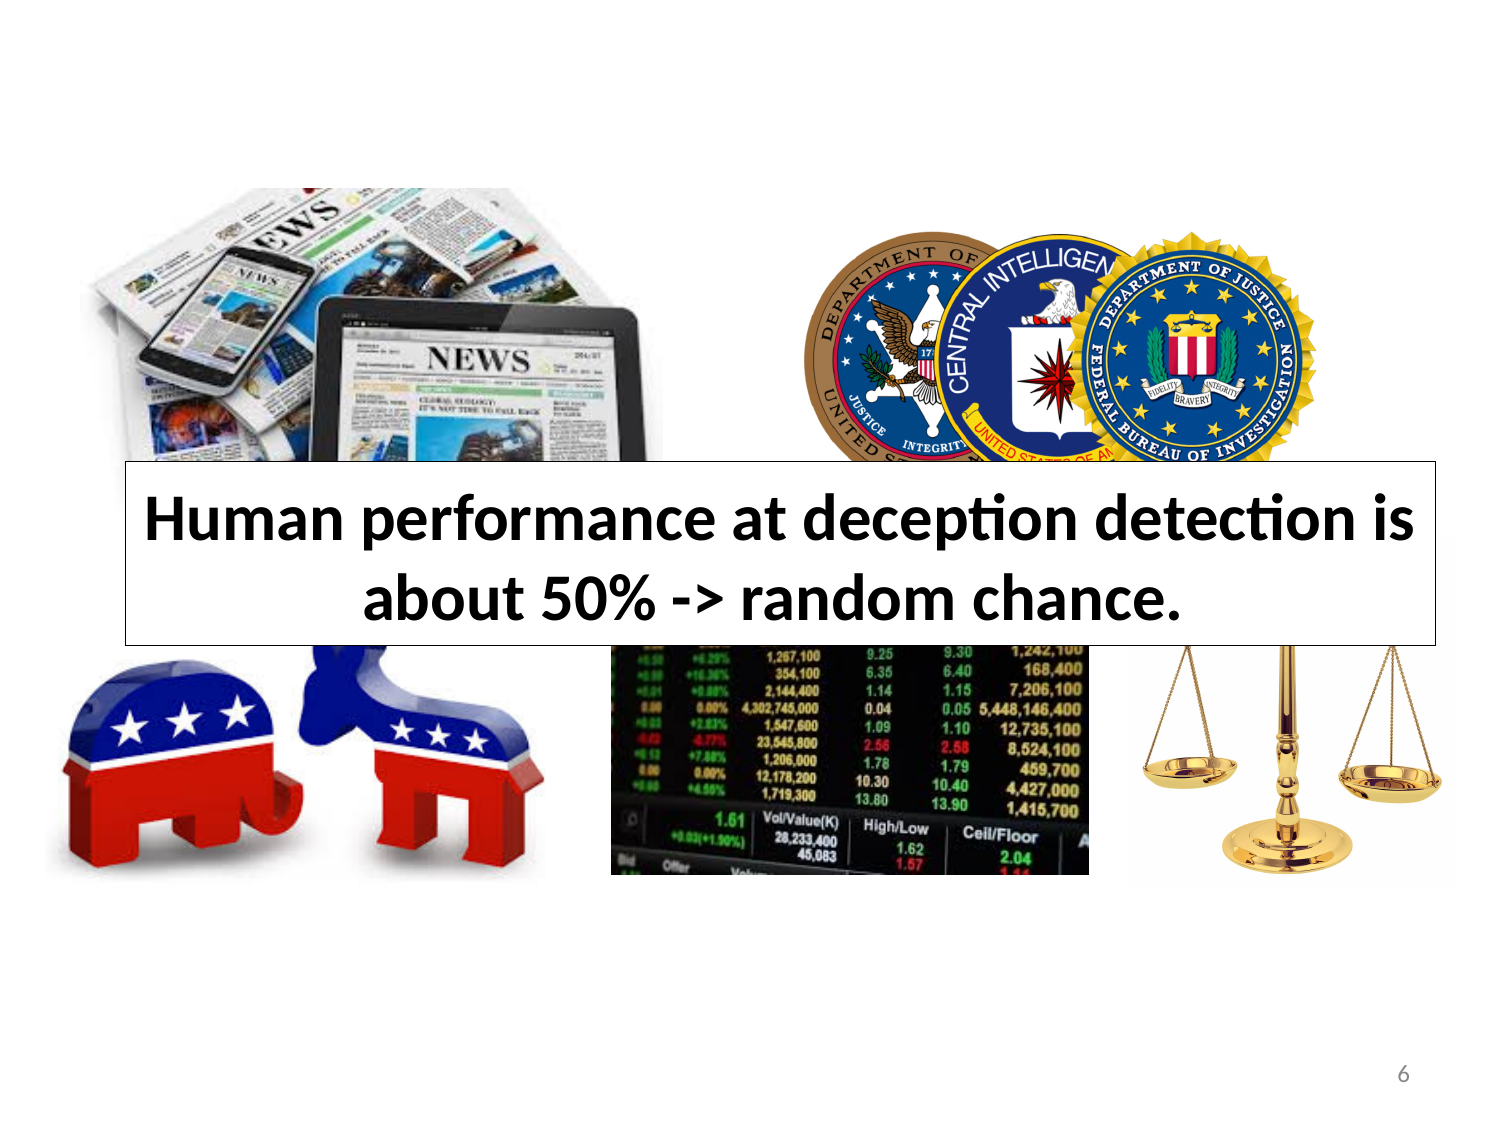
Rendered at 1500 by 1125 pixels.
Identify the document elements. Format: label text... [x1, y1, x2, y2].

title Human performance at deception detection is about 50% -> random chance. [125, 461, 1436, 646]
picture [792, 197, 1326, 519]
picture [45, 604, 546, 889]
picture [611, 606, 1089, 875]
picture [80, 187, 663, 515]
picture [1128, 534, 1455, 889]
slide_number 6 [1074, 1042, 1425, 1103]
